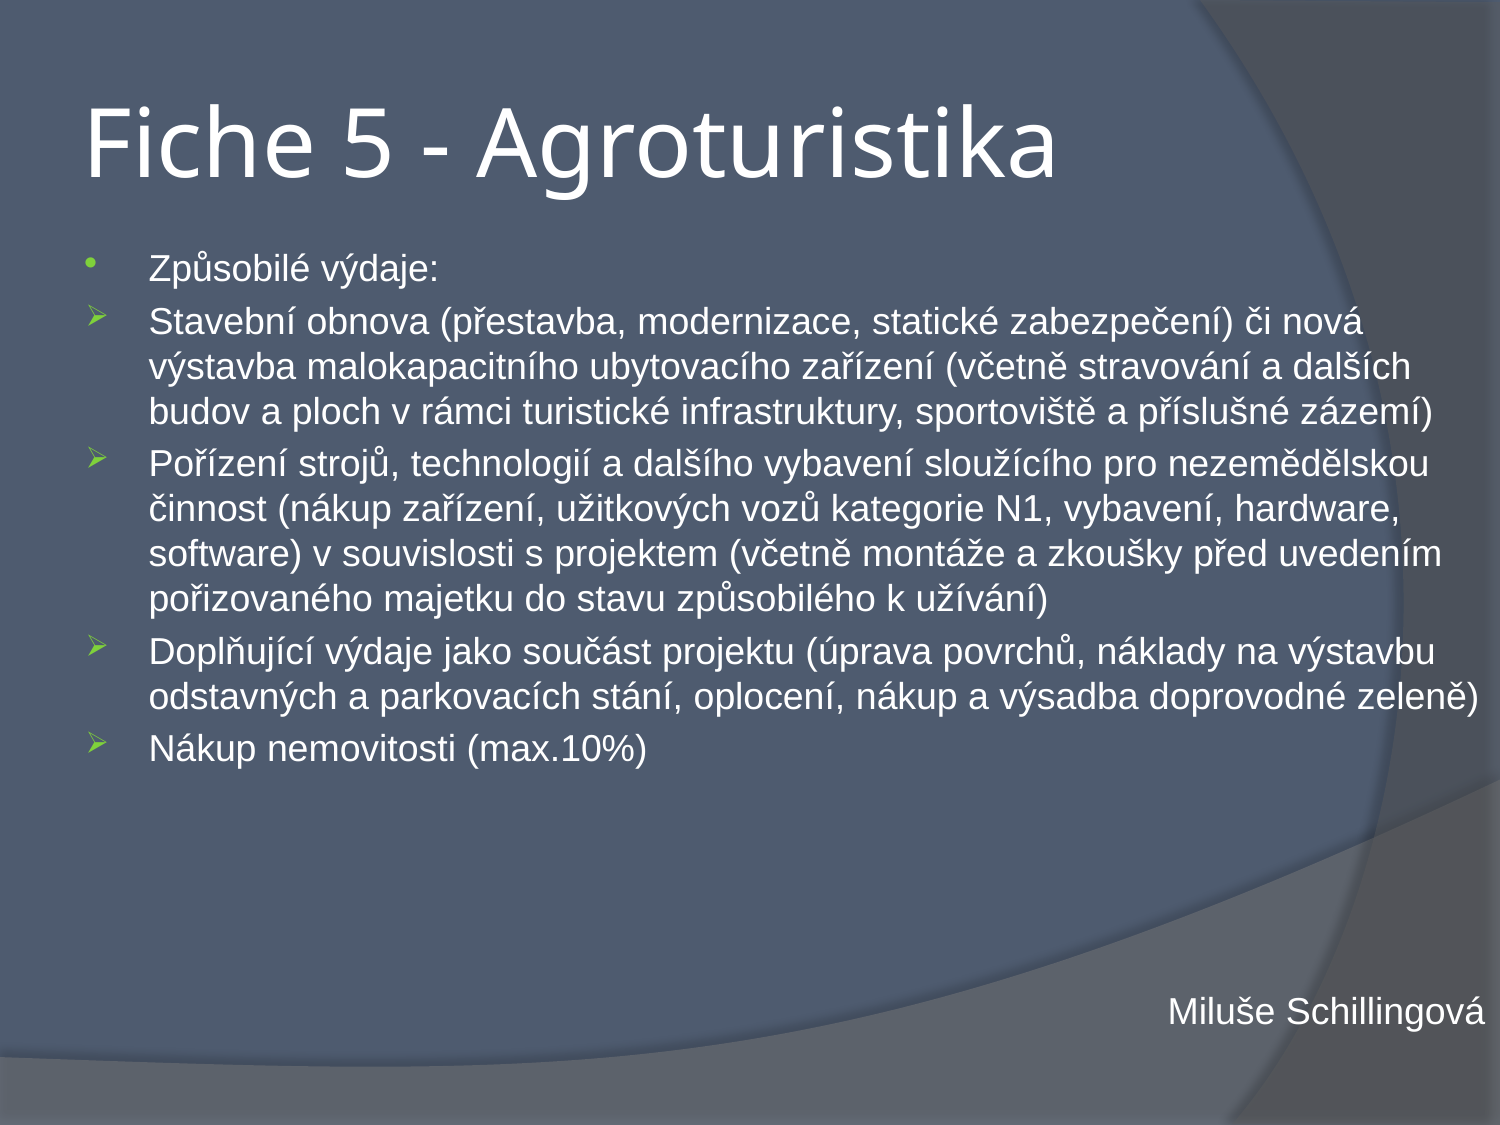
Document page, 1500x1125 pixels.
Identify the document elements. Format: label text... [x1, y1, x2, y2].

title Fiche 5 - Agroturistika [75, 45, 1300, 184]
list Způsobilé výdaje: Stavební obnova (přestavba, modernizace, statické zabezpečení) či nová výstavba malokapacitního ubytovacího zařízení (včetně stravování a dalších budov a ploch v rámci turistické infrastruktury, sportoviště a příslušné zázemí) Pořízení strojů, technologií a dalšího vybavení sloužícího pro nezemědělskou činnost (nákup zařízení, užitkových vozů kategorie N1, vybavení, hardware, software) v souvislosti s projektem (včetně montáže a zkoušky před uvedením pořizovaného majetku do stavu způsobilého k užívání) Doplňující výdaje jako součást projektu (úprava povrchů, náklady na výstavbu odstavných a parkovacích stání, oplocení, nákup a výsadba doprovodné zeleně) Nákup nemovitosti (max.10%) Miluše Schillingová [64, 184, 1500, 1094]
